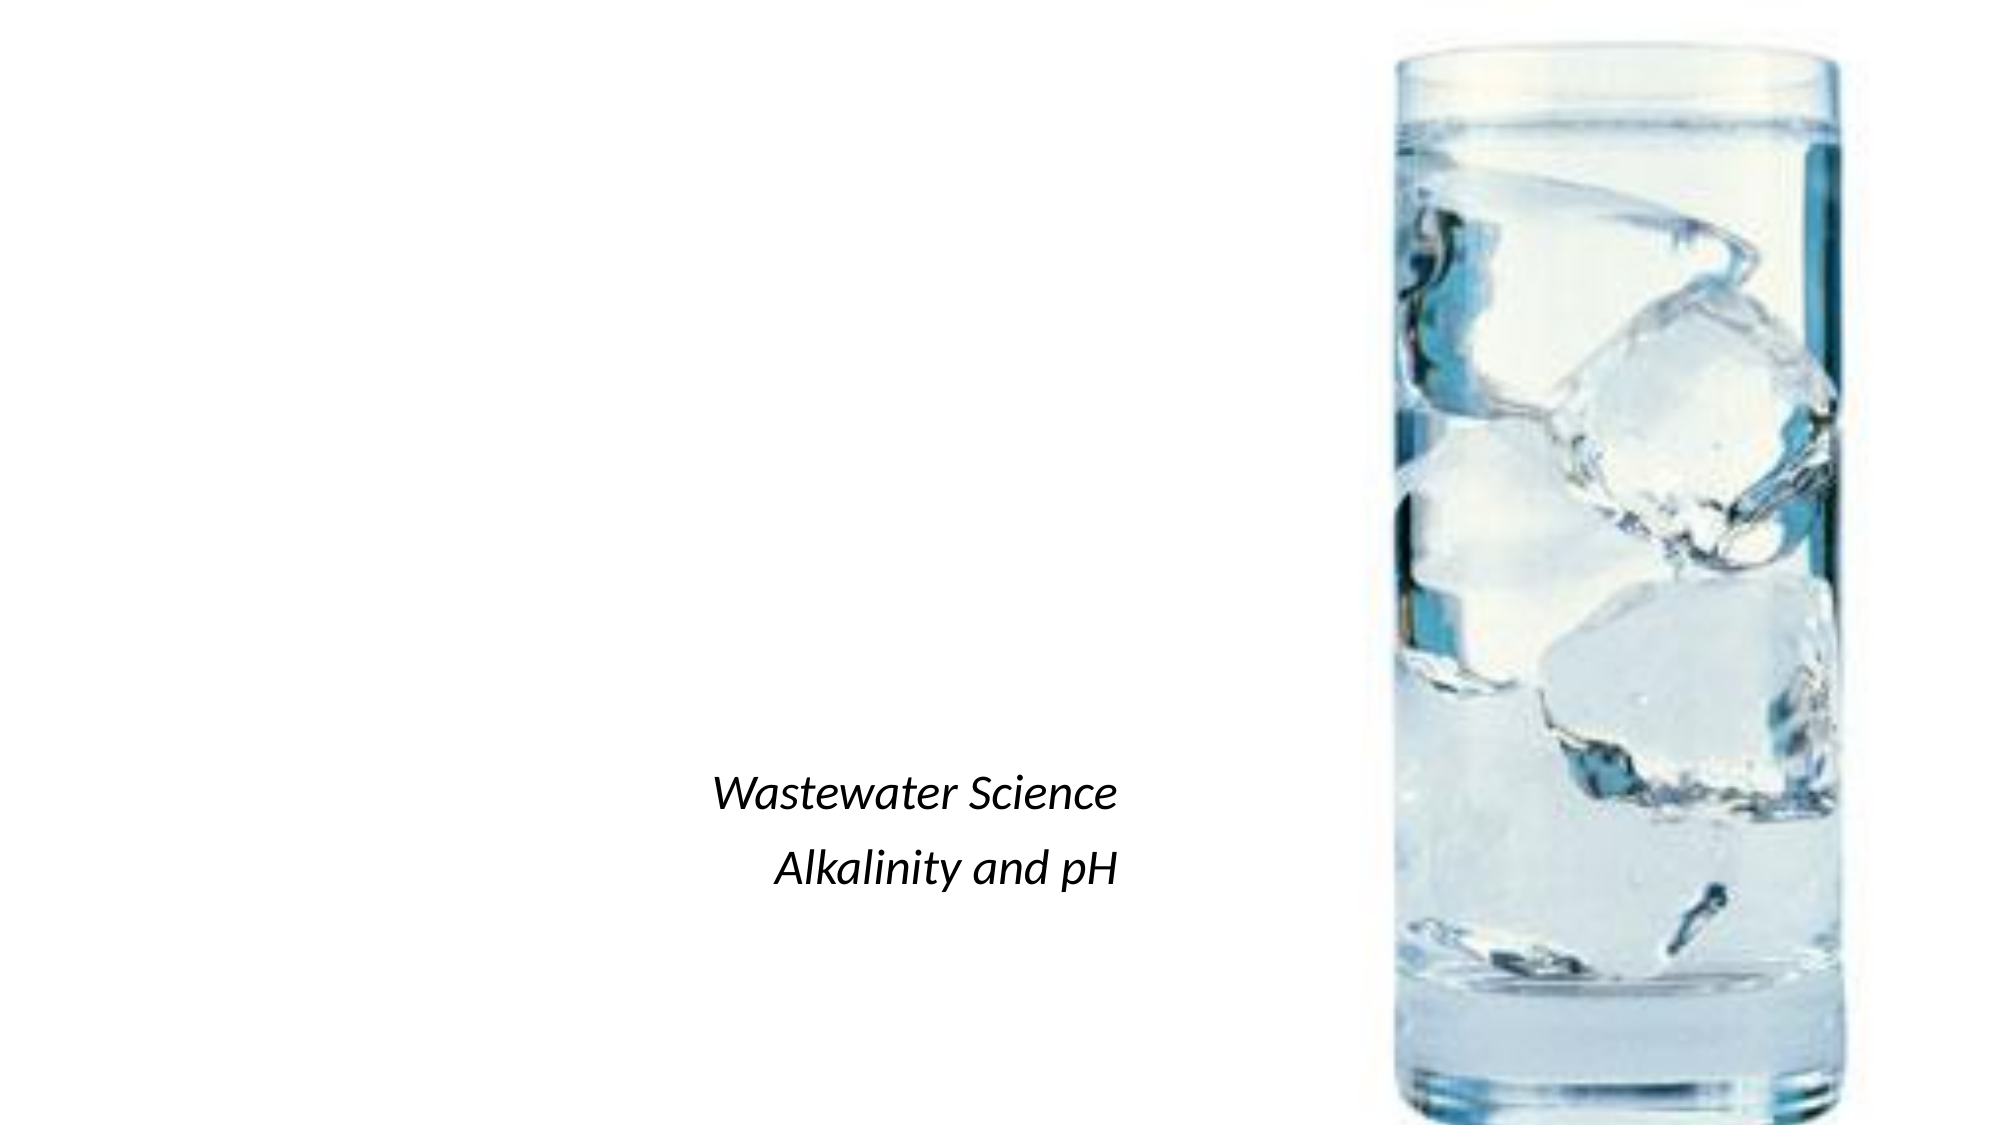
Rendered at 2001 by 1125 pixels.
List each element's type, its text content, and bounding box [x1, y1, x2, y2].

subtitle Wastewater Science Alkalinity and pH [103, 759, 1134, 1020]
picture [1238, 0, 2000, 1125]
text_box [387, 337, 1238, 1000]
